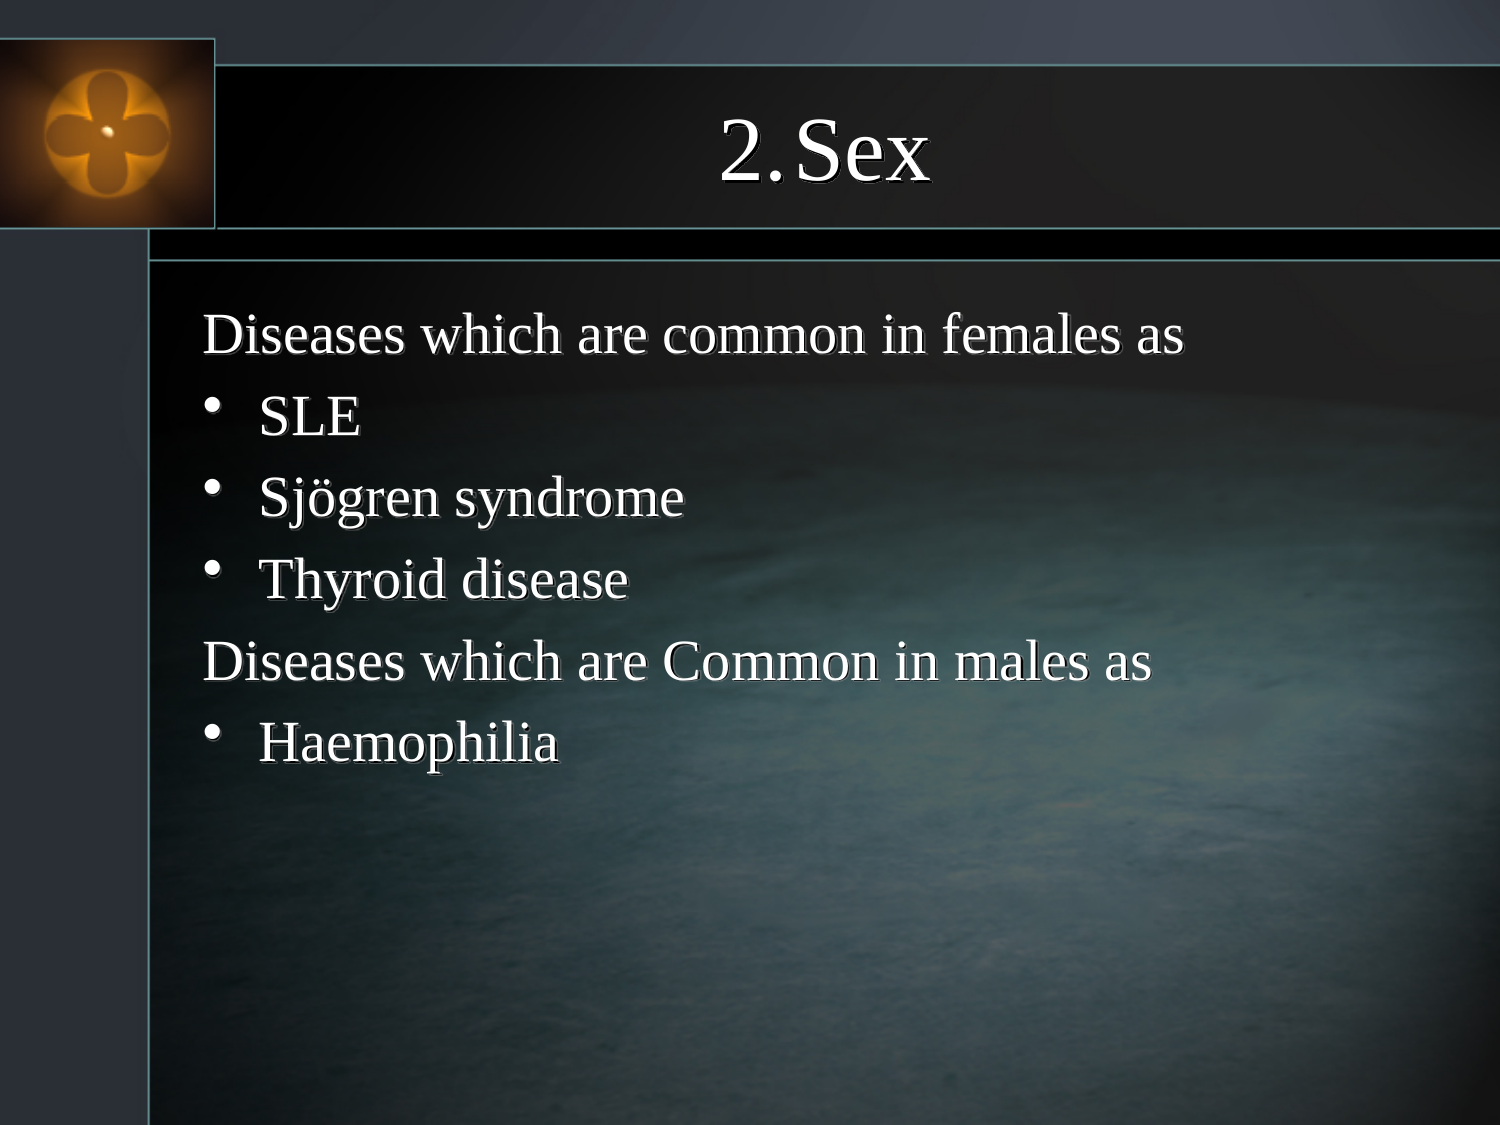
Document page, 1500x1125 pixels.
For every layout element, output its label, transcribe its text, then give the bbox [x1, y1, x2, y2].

title Sex [187, 50, 1463, 238]
picture [0, 0, 1500, 1125]
list Diseases which are common in females as SLE Sjögren syndrome Thyroid disease Diseases which are Common in males as Haemophilia [187, 287, 1463, 1000]
